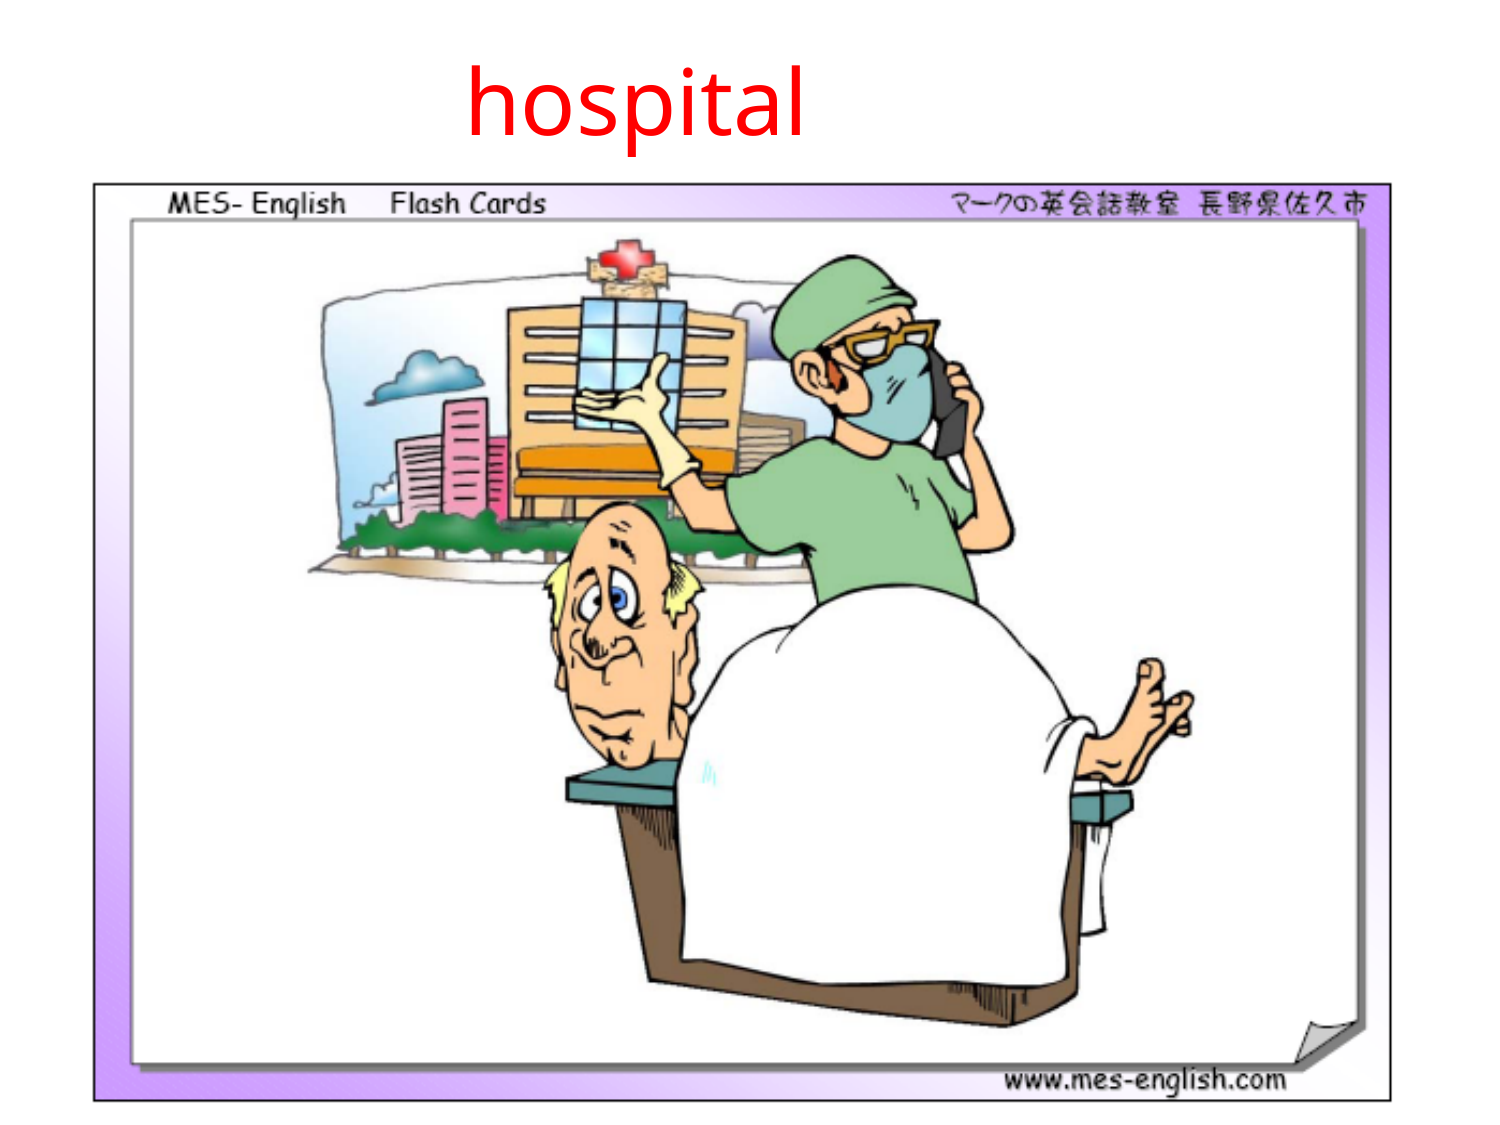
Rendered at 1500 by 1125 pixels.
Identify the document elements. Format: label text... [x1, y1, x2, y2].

picture [70, 161, 1418, 1122]
text_box hospital [399, 35, 850, 159]
